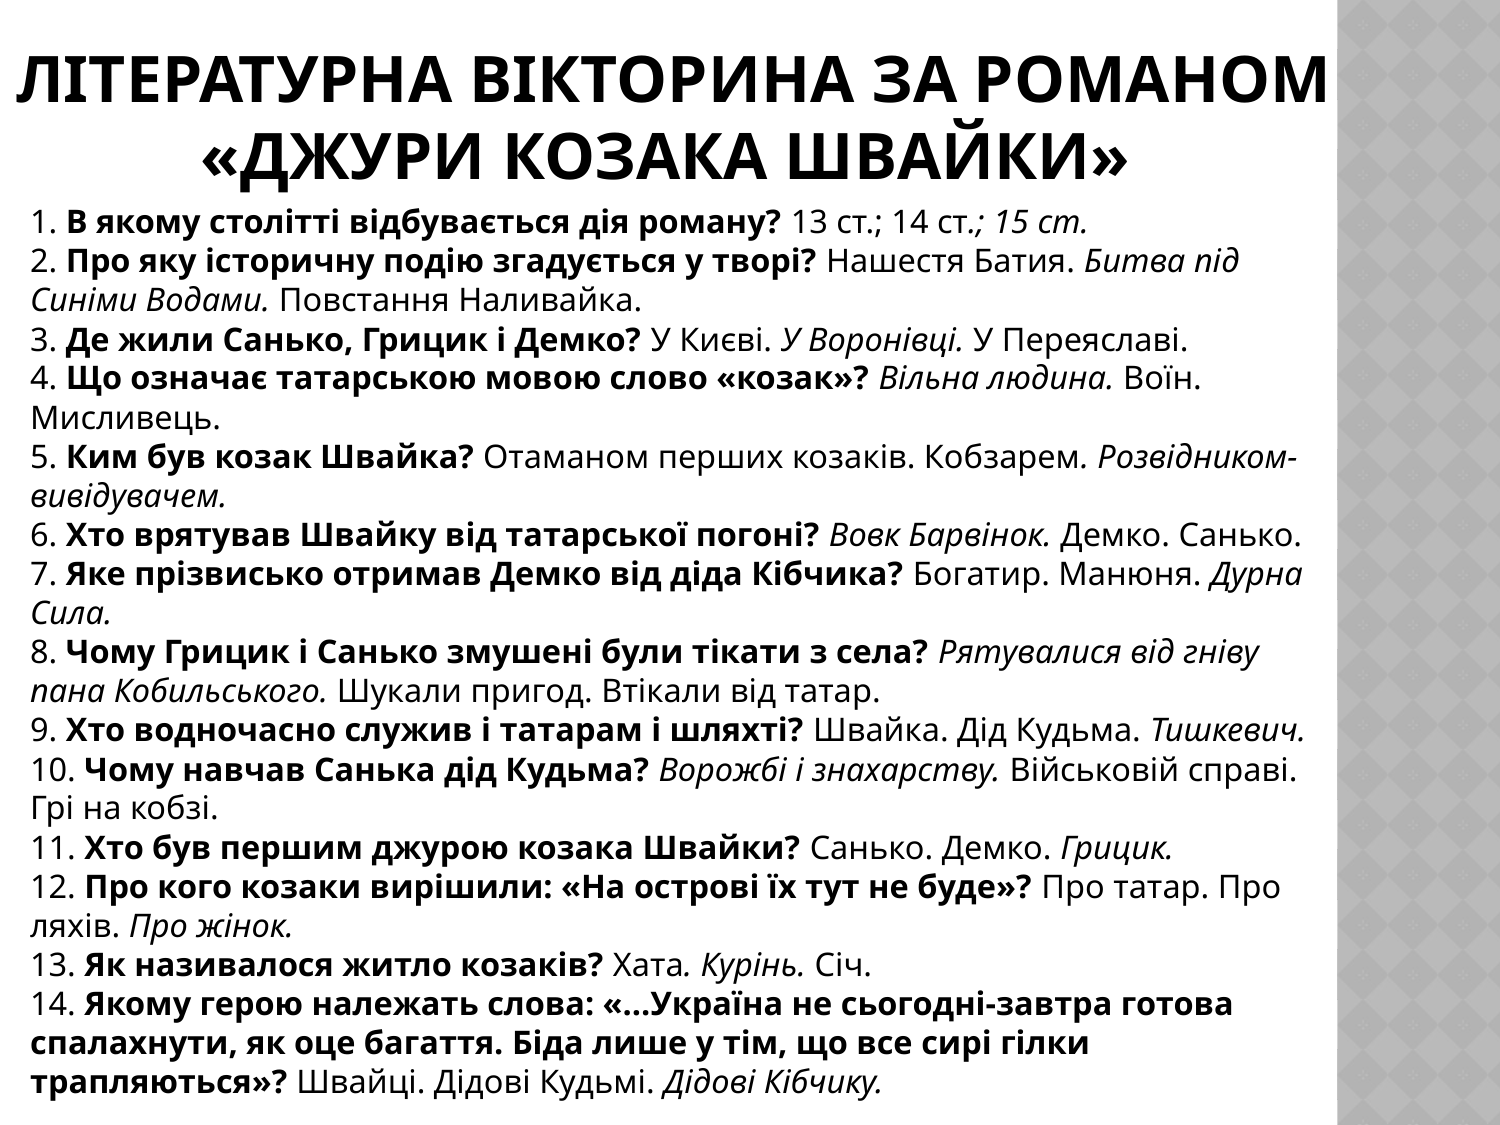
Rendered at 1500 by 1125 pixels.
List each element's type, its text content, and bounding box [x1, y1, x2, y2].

list 1. В якому столітті відбувається дія роману? 13 ст.; 14 ст.; 15 ст. 2. Про яку історичну подію згадується у творі? Нашестя Батия. Битва під Синіми Водами. Повстання Наливайка. 3. Де жили Санько, Грицик і Демко? У Києві. У Воронівці. У Переяславі. 4. Що означає татарською мовою слово «козак»? Вільна людина. Воїн. Мисливець. 5. Ким був козак Швайка? Отаманом перших козаків. Кобзарем. Розвідником-вивідувачем. 6. Хто врятував Швайку від татарської погоні? Вовк Барвінок. Демко. Санько. 7. Яке прізвисько отримав Демко від діда Кібчика? Богатир. Манюня. Дурна Сила. 8. Чому Грицик і Санько змушені були тікати з села? Рятувалися від гніву пана Кобильського. Шукали пригод. Втікали від татар. 9. Хто водночасно служив і татарам і шляхті? Швайка. Дід Кудьма. Тишкевич. 10. Чому навчав Санька дід Кудьма? Ворожбі і знахарству. Військовій справі. Грі на кобзі. 11. Хто був першим джурою козака Швайки? Санько. Демко. Грицик. 12. Про кого козаки вирішили: «На острові їх тут не буде»? Про татар. Про ляхів. Про жінок. 13. Як називалося житло козаків? Хата. Курінь. Січ. 14. Якому герою належать слова: «...Україна не сьогодні-завтра готова спалахнути, як оце багаття. Біда лише у тім, що все сирі гілки трапляються»? Швайці. Дідові Кудьмі. Дідові Кібчику. [0, 193, 1348, 1125]
title Літературна вікторина за романом «Джури козака Швайки» [0, 35, 1348, 193]
